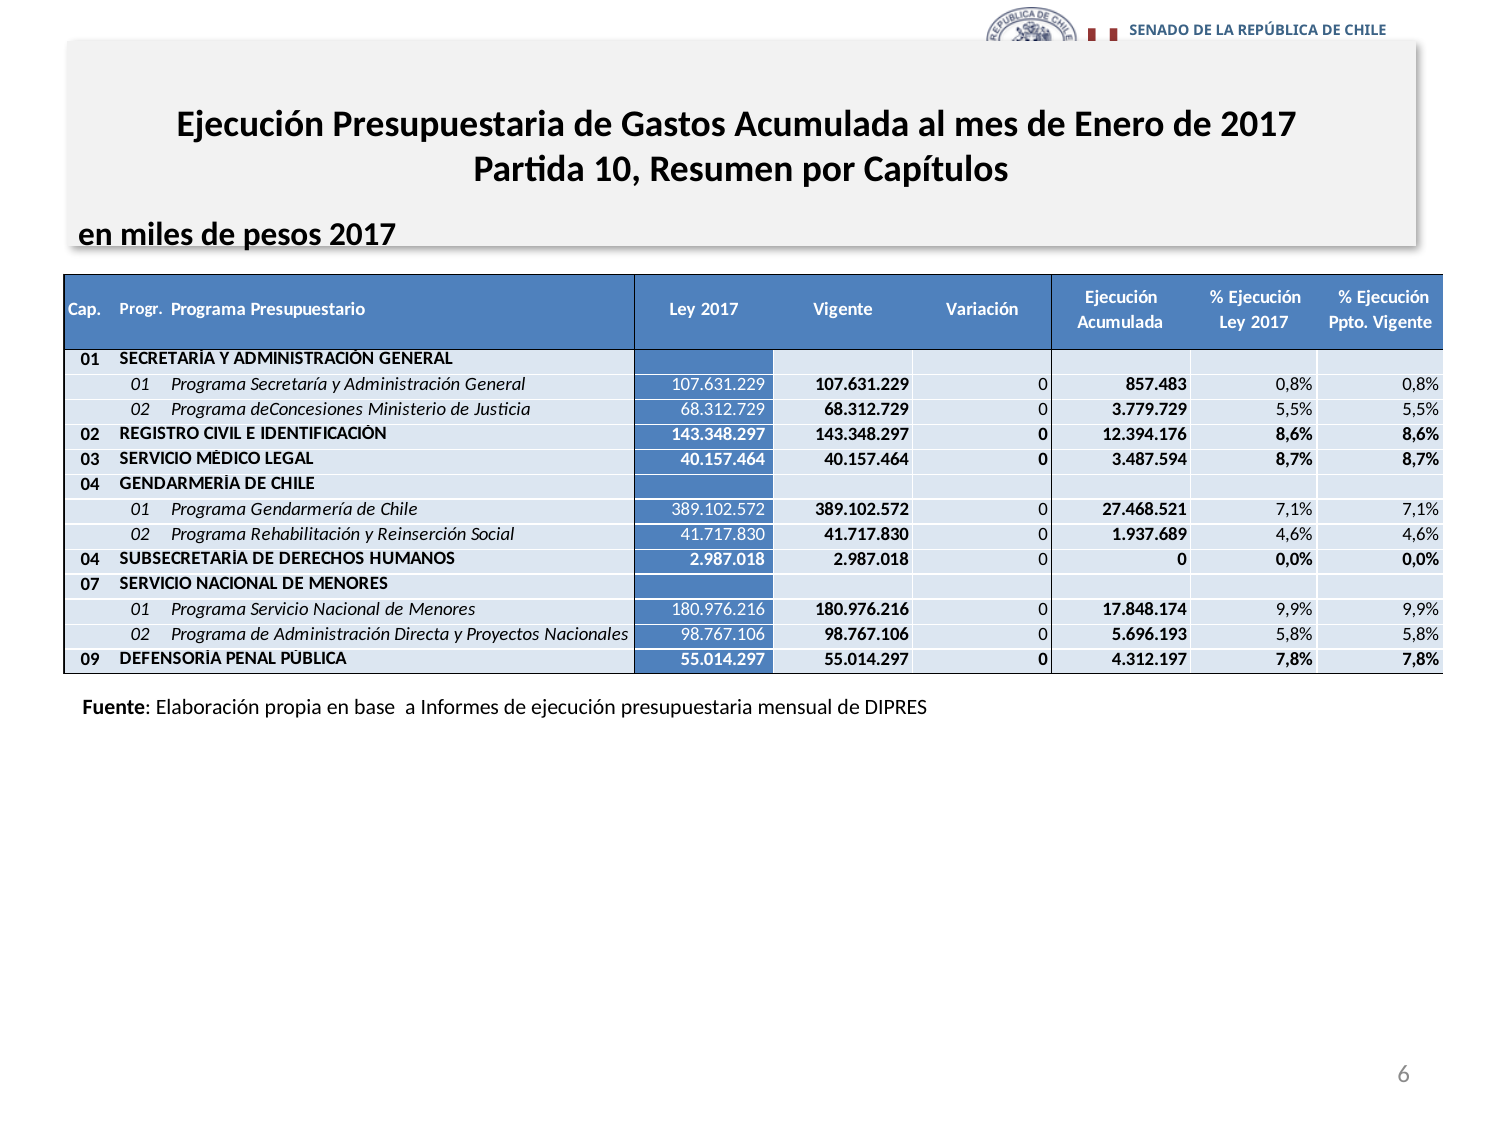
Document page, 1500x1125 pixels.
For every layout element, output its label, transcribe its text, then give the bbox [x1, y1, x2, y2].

title Ejecución Presupuestaria de Gastos Acumulada al mes de Enero de 2017 Partida 10, Resumen por Capítulos [67, 41, 1415, 246]
text_box Fuente: Elaboración propia en base a Informes de ejecución presupuestaria mensual de DIPRES [67, 685, 1447, 745]
text_box en miles de pesos 2017 [63, 204, 1414, 273]
slide_number 6 [1074, 1042, 1425, 1103]
picture [986, 7, 1079, 41]
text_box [63, 273, 1445, 676]
